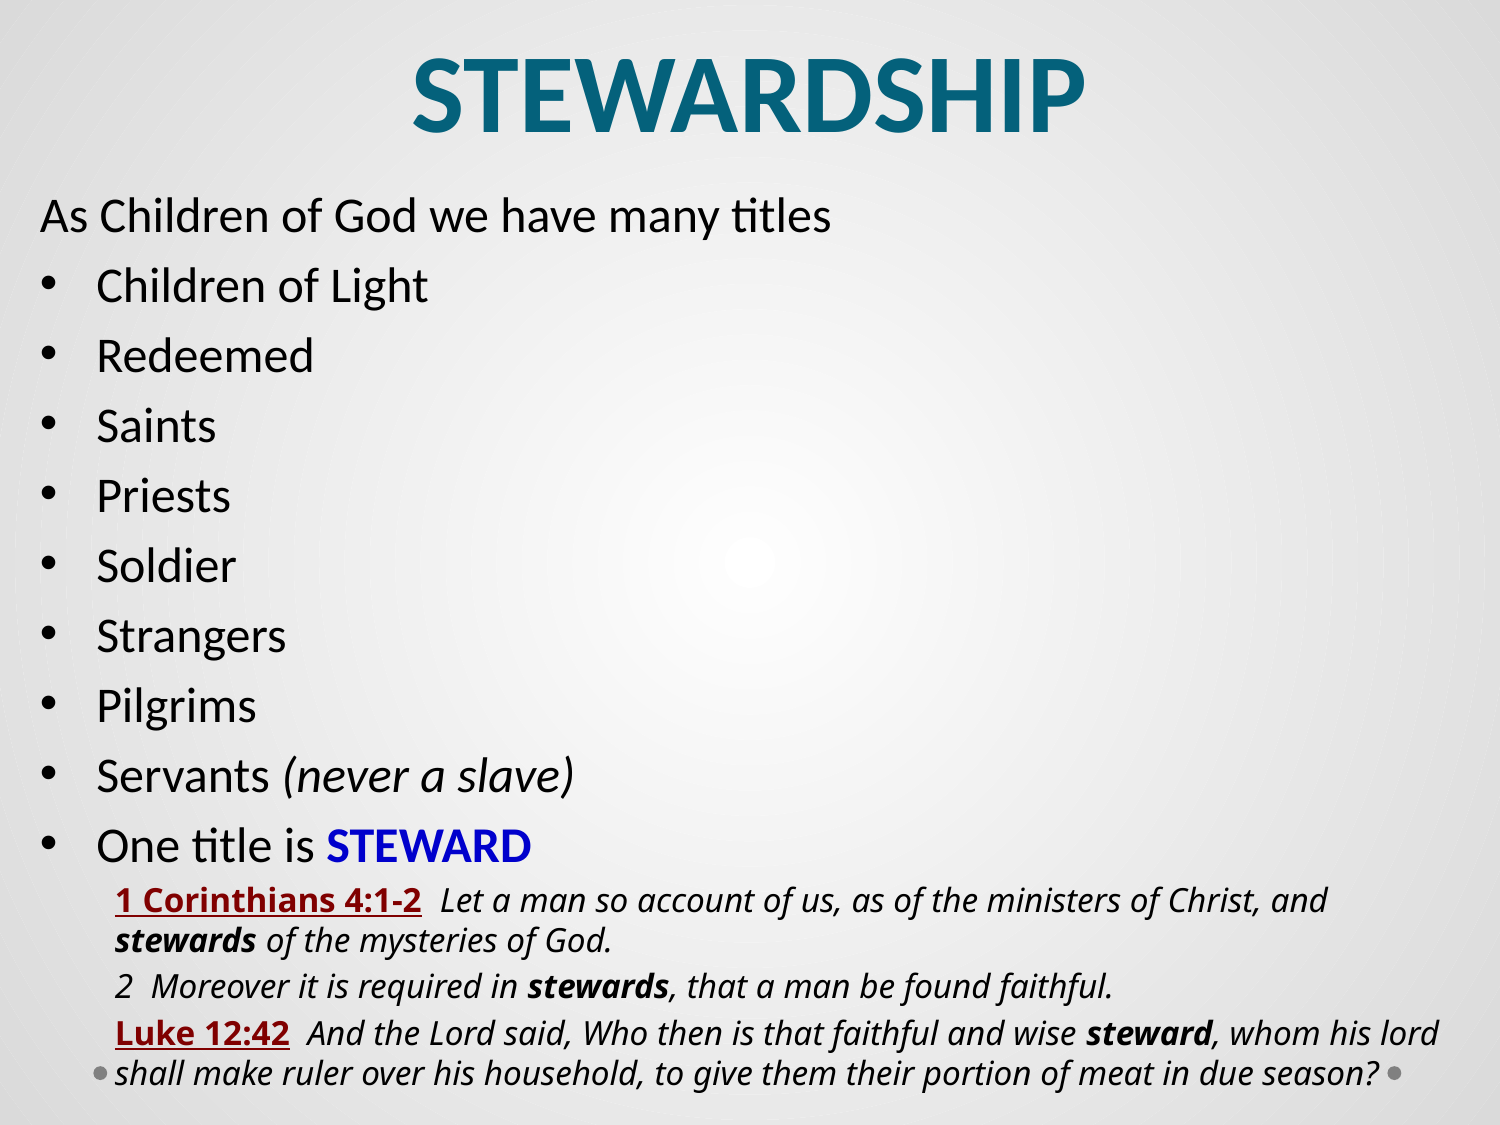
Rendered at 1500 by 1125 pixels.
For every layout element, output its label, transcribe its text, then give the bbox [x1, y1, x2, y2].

list As Children of God we have many titles Children of Light Redeemed Saints Priests Soldier Strangers Pilgrims Servants (never a slave) One title is STEWARD 1 Corinthians 4:1-2 Let a man so account of us, as of the ministers of Christ, and stewards of the mysteries of God. 2 Moreover it is required in stewards, that a man be found faithful. Luke 12:42 And the Lord said, Who then is that faithful and wise steward, whom his lord shall make ruler over his household, to give them their portion of meat in due season? [24, 174, 1475, 1100]
title STEWARDSHIP [75, 0, 1425, 163]
